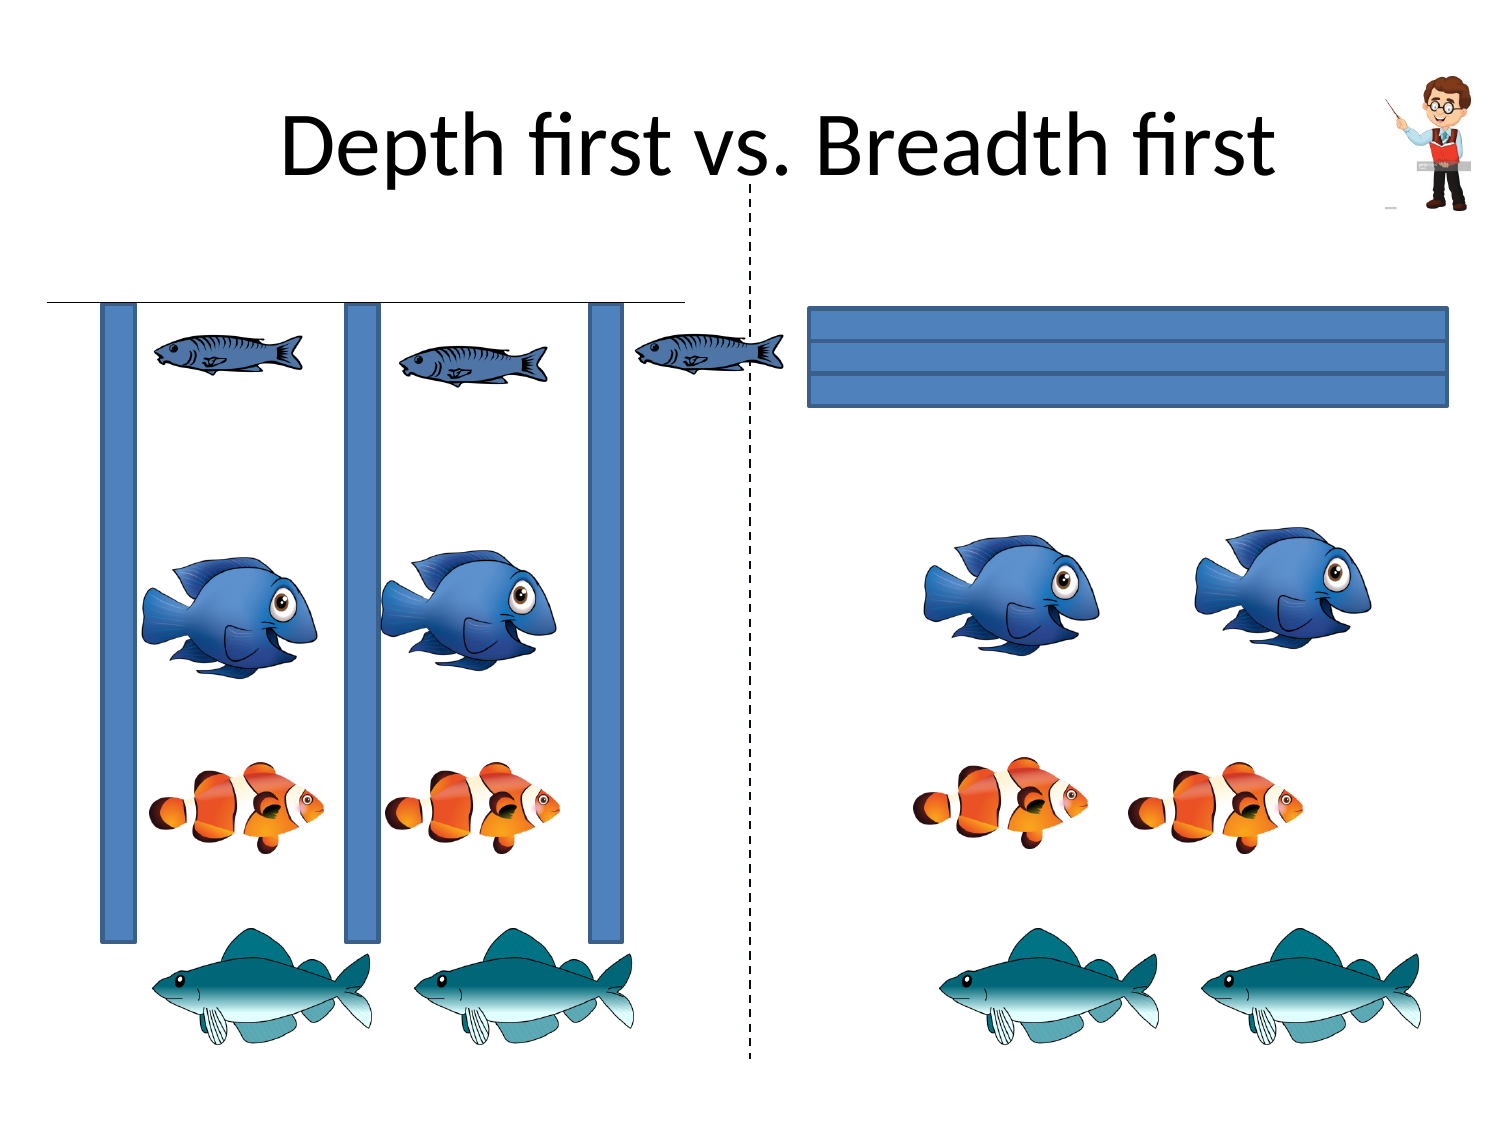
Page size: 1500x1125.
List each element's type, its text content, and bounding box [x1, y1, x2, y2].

picture [917, 528, 1107, 659]
text_box [807, 339, 1449, 371]
text_box [807, 306, 1449, 339]
text_box [588, 310, 624, 926]
picture [1188, 521, 1378, 652]
picture [913, 756, 1089, 849]
title Depth first vs. Breadth first [75, 45, 1483, 233]
text_box [344, 310, 381, 944]
picture [1385, 76, 1471, 211]
picture [633, 331, 785, 376]
picture [1127, 762, 1303, 855]
picture [373, 544, 563, 675]
picture [151, 928, 372, 1045]
picture [414, 928, 634, 1045]
picture [149, 762, 324, 855]
picture [151, 332, 303, 376]
picture [939, 928, 1159, 1045]
picture [397, 344, 549, 388]
text_box [100, 310, 137, 944]
picture [134, 551, 324, 682]
text_box [807, 371, 1449, 408]
picture [385, 762, 561, 855]
picture [1201, 928, 1422, 1045]
